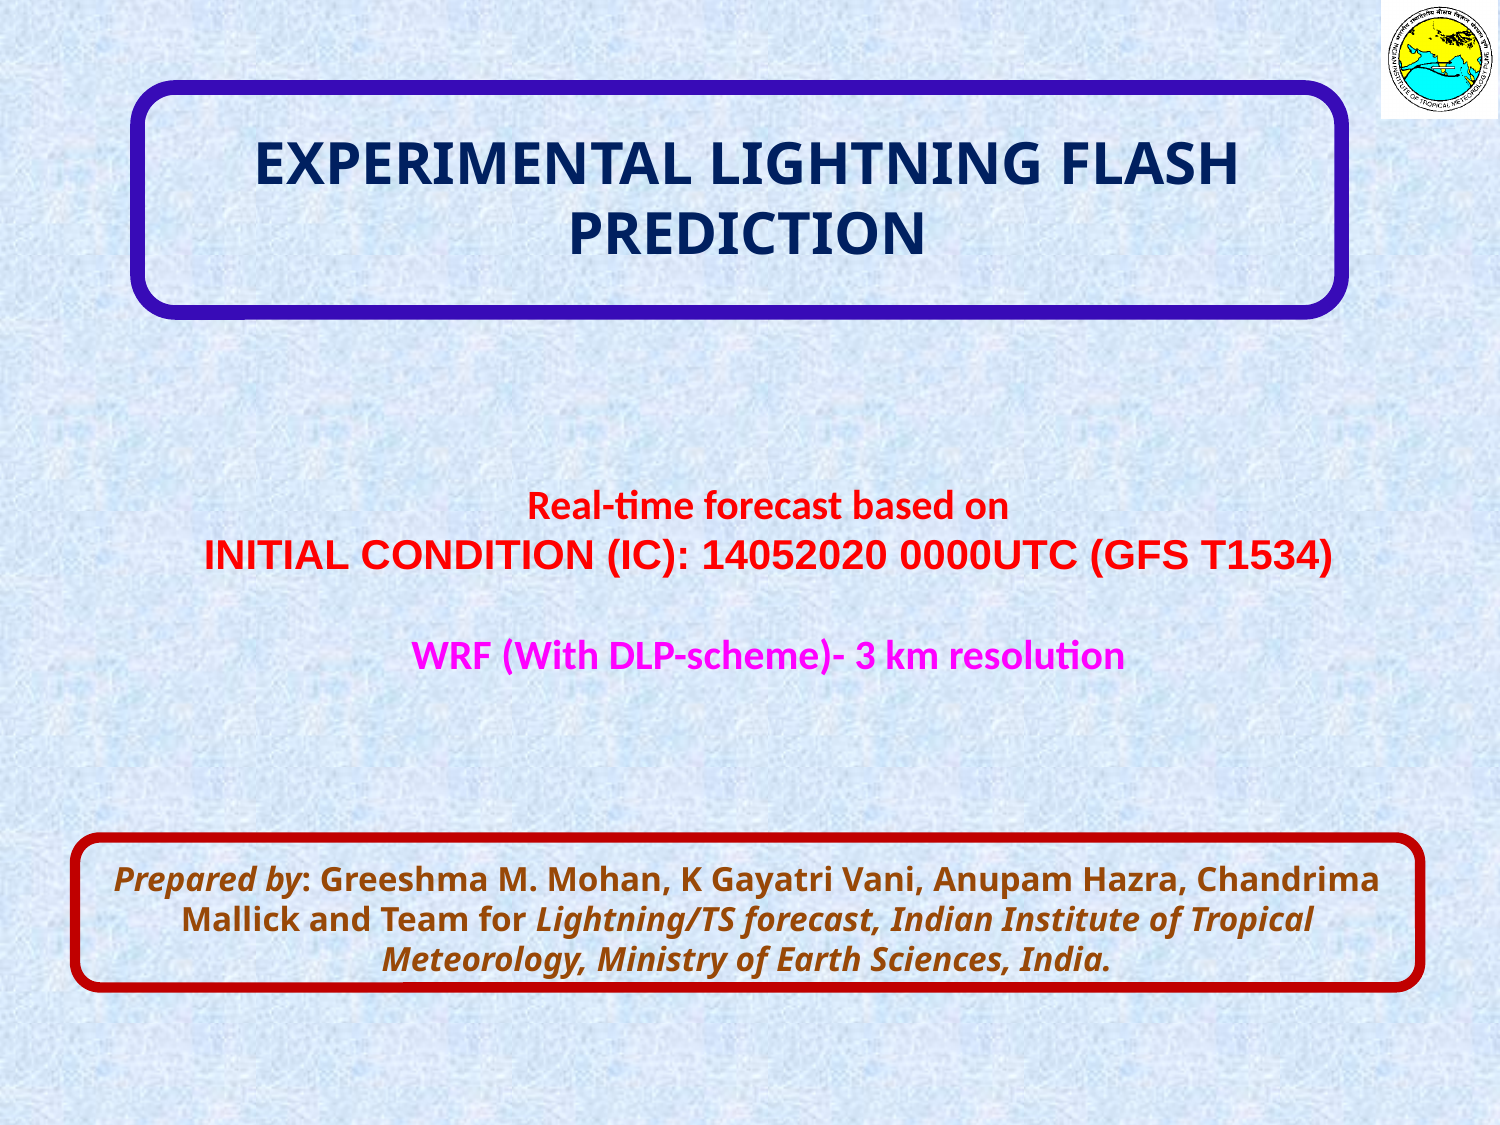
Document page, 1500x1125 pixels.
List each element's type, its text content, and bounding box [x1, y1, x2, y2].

picture [0, 0, 1500, 1125]
text_box Real-time forecast based on INITIAL CONDITION (IC): 14052020 0000UTC (GFS T1534) WRF (With DLP-scheme)- 3 km resolution [87, 470, 1450, 686]
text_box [62, 837, 1433, 988]
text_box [137, 87, 1357, 313]
